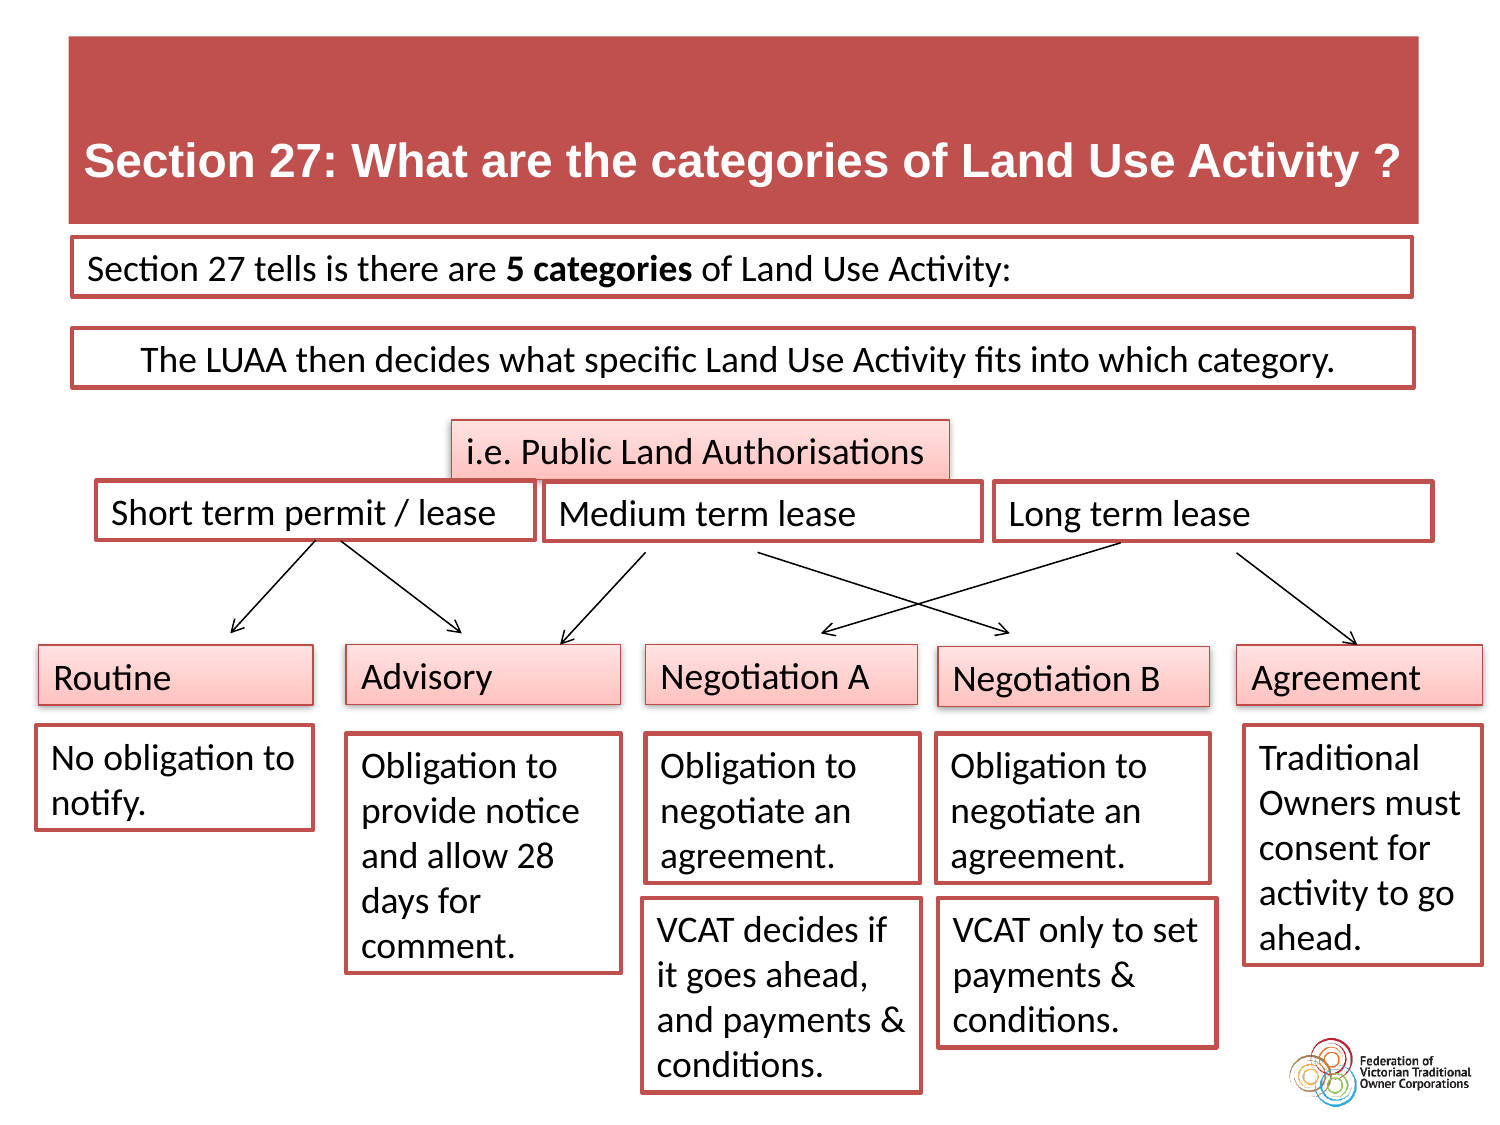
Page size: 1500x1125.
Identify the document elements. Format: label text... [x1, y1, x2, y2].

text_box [559, 552, 646, 645]
text_box Obligation to provide notice and allow 28 days for comment. [344, 731, 623, 975]
text_box Short term permit / lease [94, 478, 537, 542]
text_box Traditional Owners must consent for activity to go ahead. [1242, 723, 1484, 967]
text_box No obligation to notify. [34, 723, 315, 832]
text_box Obligation to negotiate an agreement. [643, 731, 922, 885]
text_box [972, 974, 1461, 1108]
text_box Agreement [1236, 644, 1483, 706]
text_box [229, 540, 316, 634]
text_box Section 27 tells is there are 5 categories of Land Use Activity: [70, 235, 1414, 299]
text_box VCAT only to set payments & conditions. [936, 896, 1219, 1050]
text_box Obligation to negotiate an agreement. [934, 731, 1212, 885]
text_box Medium term lease [542, 479, 984, 543]
text_box Long term lease [992, 479, 1435, 543]
text_box Negotiation B [937, 646, 1210, 707]
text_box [1236, 552, 1358, 646]
text_box i.e. Public Land Authorisations [451, 419, 950, 480]
picture [1281, 1026, 1481, 1118]
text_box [757, 552, 815, 634]
text_box Advisory [345, 644, 621, 705]
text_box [820, 542, 1122, 634]
text_box Negotiation A [645, 644, 918, 705]
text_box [340, 540, 463, 634]
text_box The LUAA then decides what specific Land Use Activity fits into which category. [70, 326, 1416, 390]
text_box VCAT decides if it goes ahead, and payments & conditions. [640, 896, 923, 1095]
title Section 27: What are the categories of Land Use Activity ? [68, 36, 1419, 224]
text_box Routine [38, 644, 314, 706]
